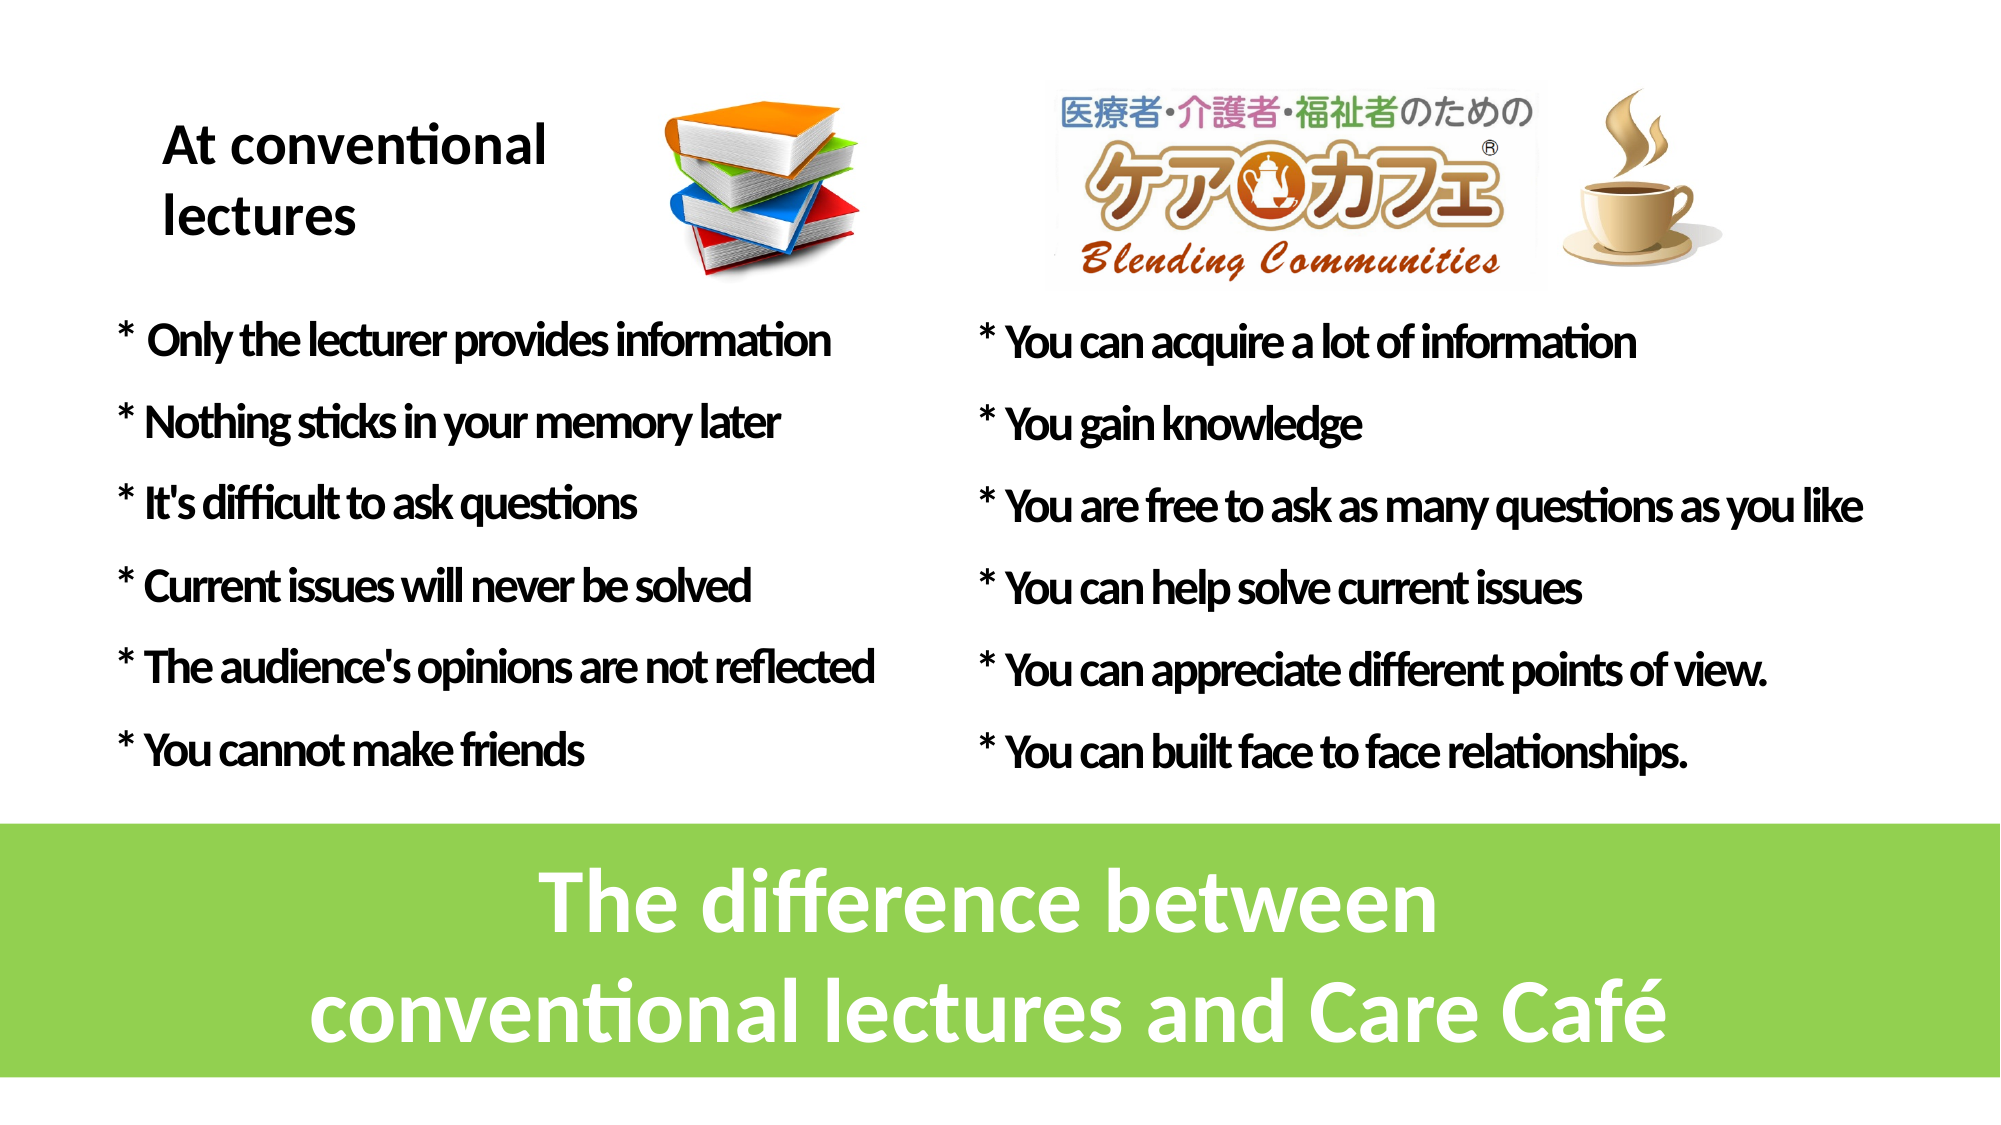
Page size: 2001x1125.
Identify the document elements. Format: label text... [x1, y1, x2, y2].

picture [1045, 80, 1549, 291]
list * Only the lecturer provides information * Nothing sticks in your memory later * It's difficult to ask questions * Current issues will never be solved * The audience's opinions are not reflected * You cannot make friends [98, 286, 907, 793]
list * You can acquire a lot of information * You gain knowledge * You are free to ask as many questions as you like * You can help solve current issues * You can appreciate different points of view. * You can built face to face relationships. [960, 289, 1961, 793]
title The difference between conventional lectures and Care Café [0, 823, 2000, 1078]
list At conventional lectures [147, 97, 619, 256]
picture [1556, 79, 1729, 273]
picture [624, 48, 899, 323]
